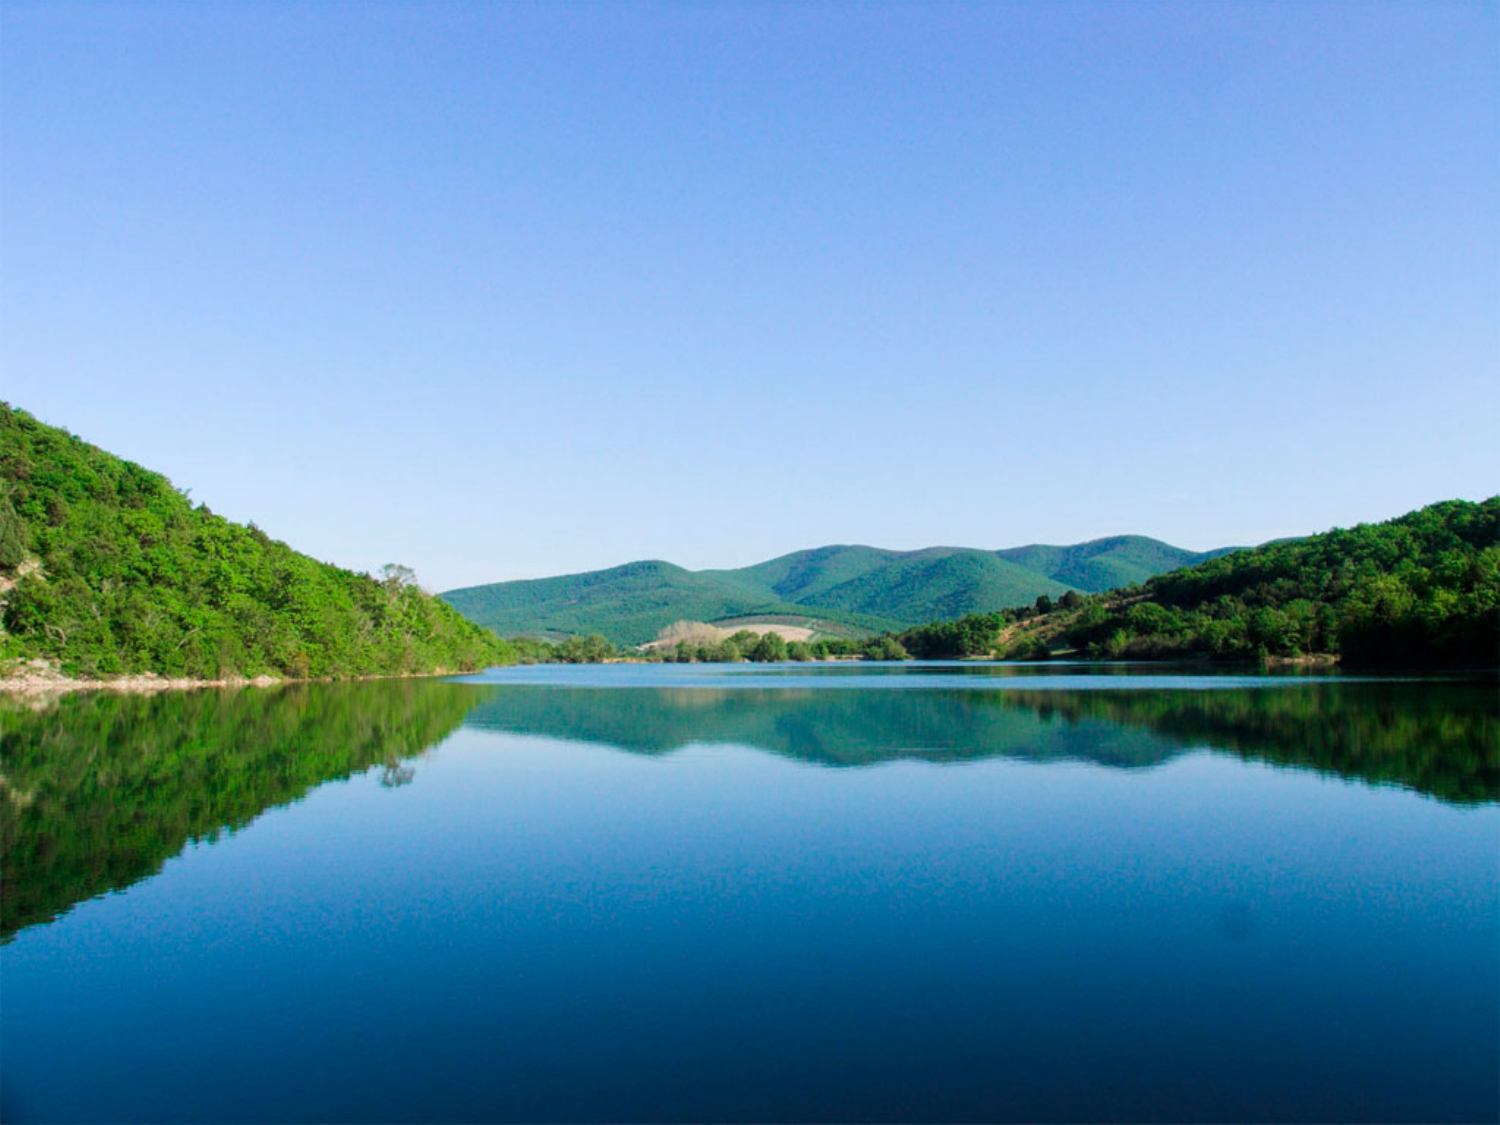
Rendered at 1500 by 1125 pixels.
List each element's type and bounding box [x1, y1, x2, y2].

list [0, 0, 1500, 1125]
